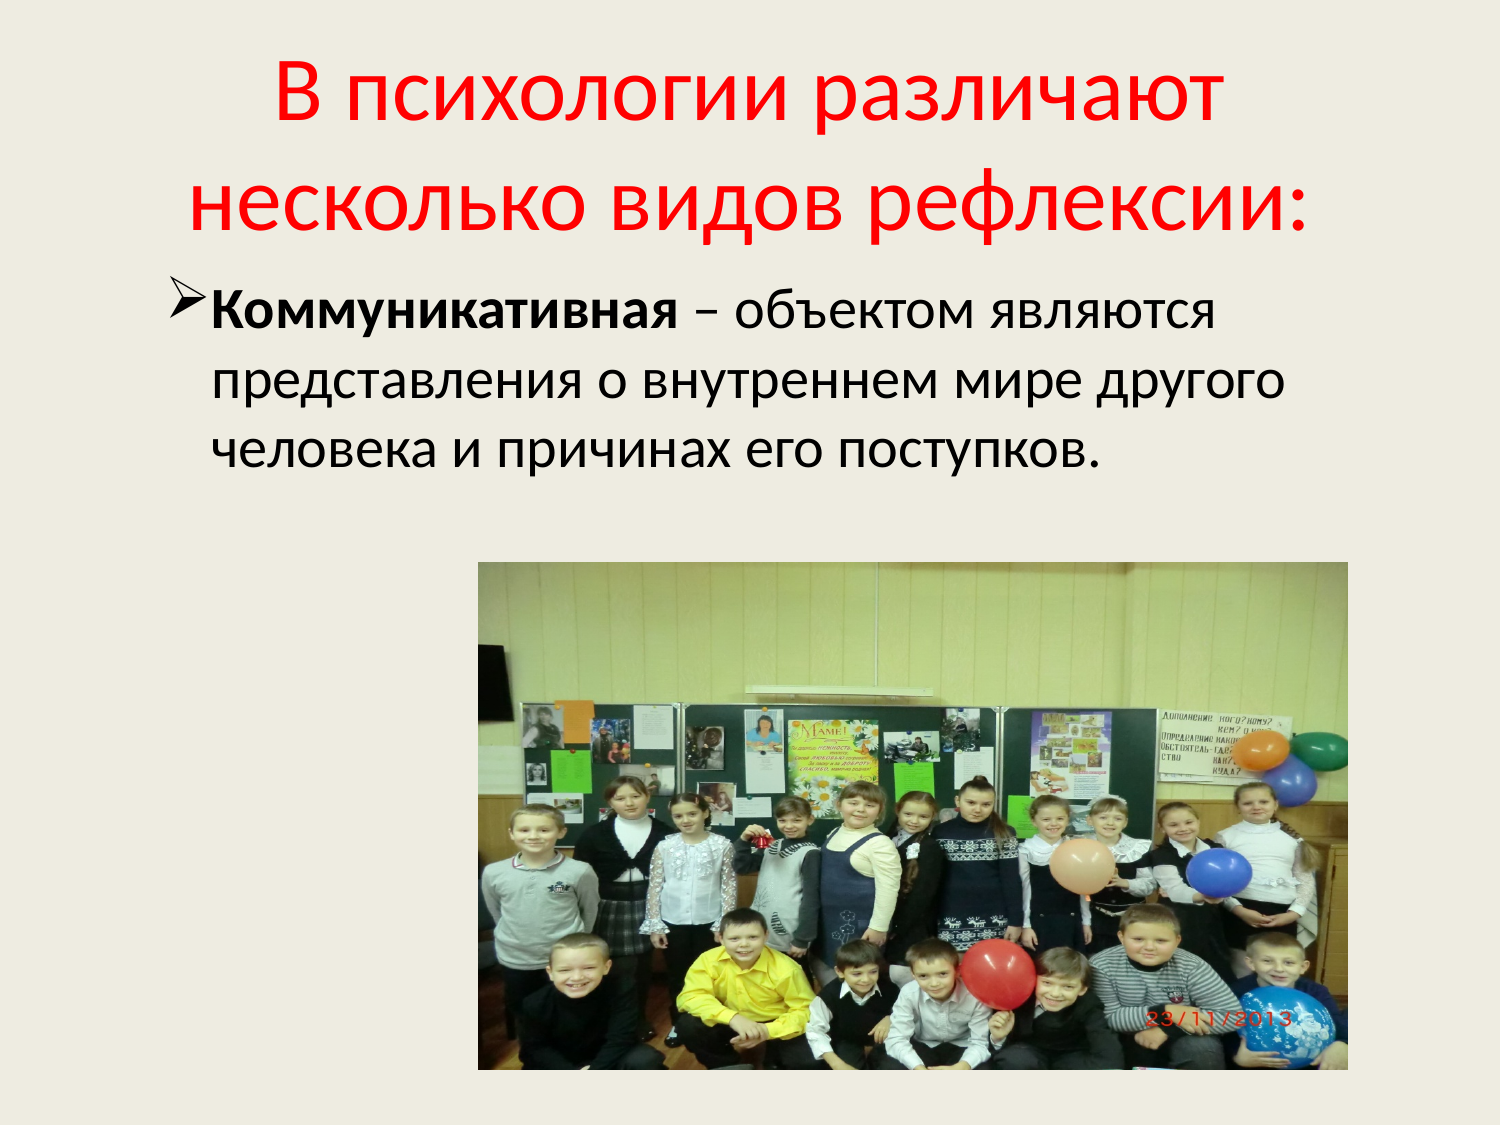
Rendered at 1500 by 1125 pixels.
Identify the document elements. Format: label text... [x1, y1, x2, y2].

title В психологии различают несколько видов рефлексии: [75, 45, 1425, 233]
list Коммуникативная – объектом являются представления о внутреннем мире другого человека и причинах его поступков. [75, 262, 1425, 1005]
picture [478, 562, 1348, 1070]
